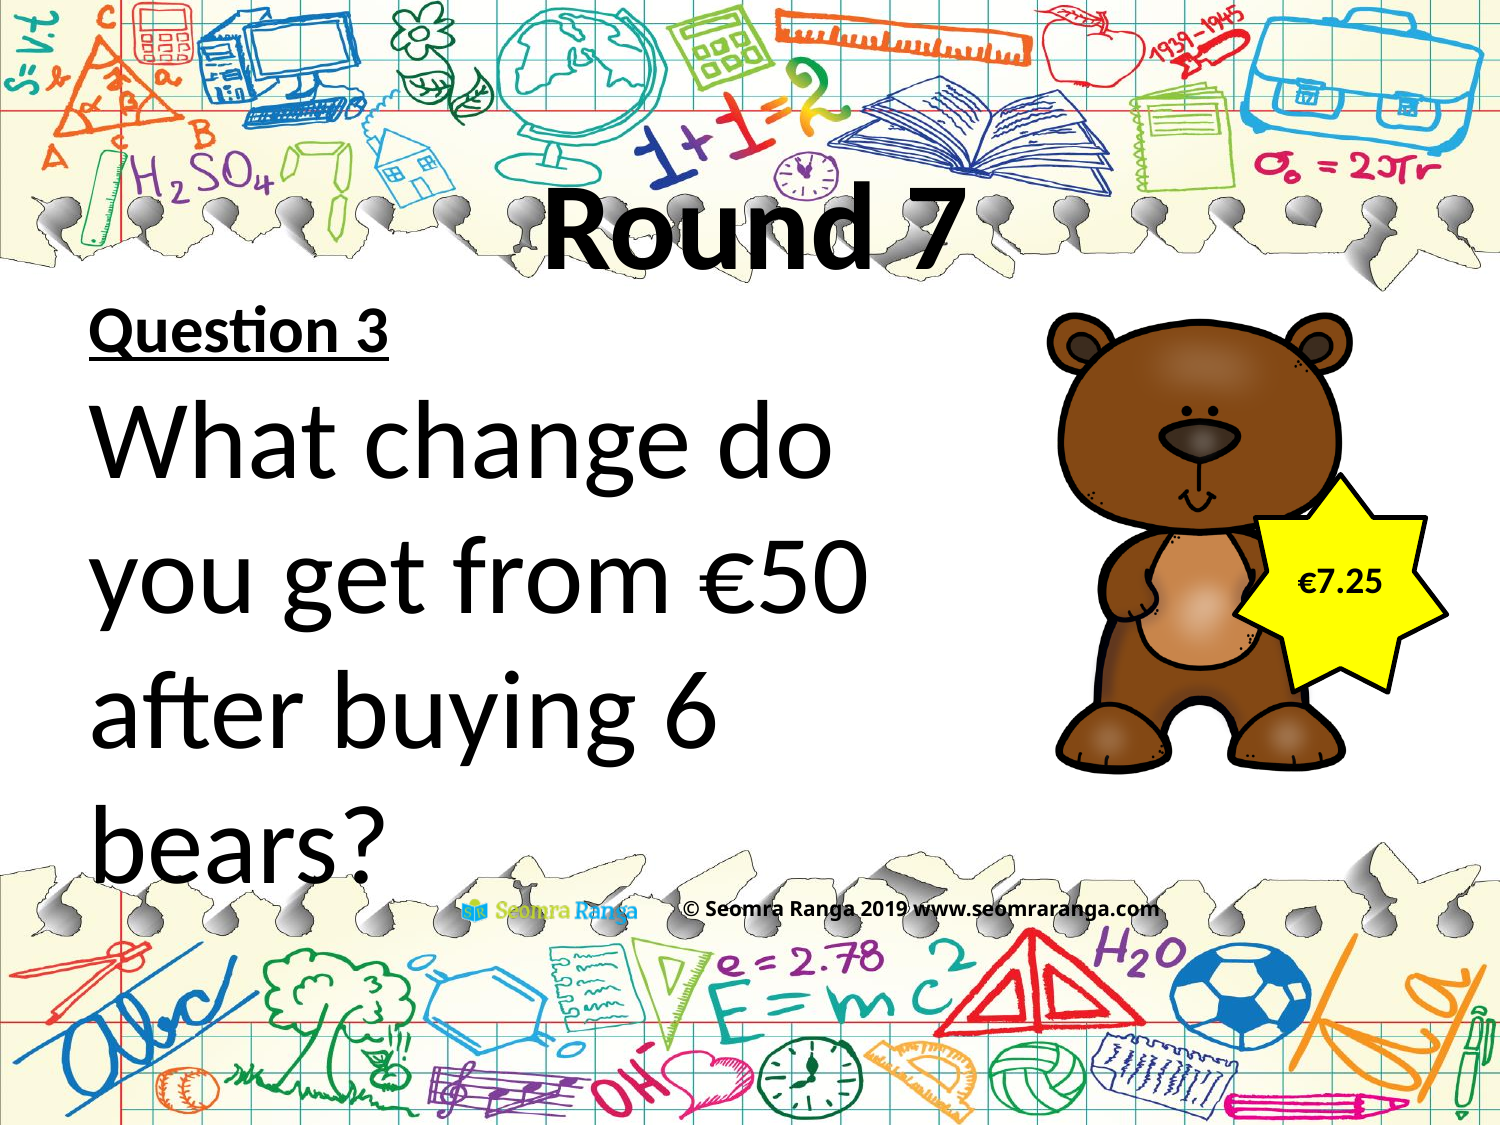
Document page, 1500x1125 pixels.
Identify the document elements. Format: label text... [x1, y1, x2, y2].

text_box © Seomra Ranga 2019 www.seomraranga.com [650, 888, 1199, 928]
text_box Round 7 [300, 137, 1211, 302]
text_box Question 3 What change do you get from €50 after buying 6 bears? [74, 278, 939, 914]
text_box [1040, 306, 1448, 778]
picture [0, 0, 1500, 1125]
